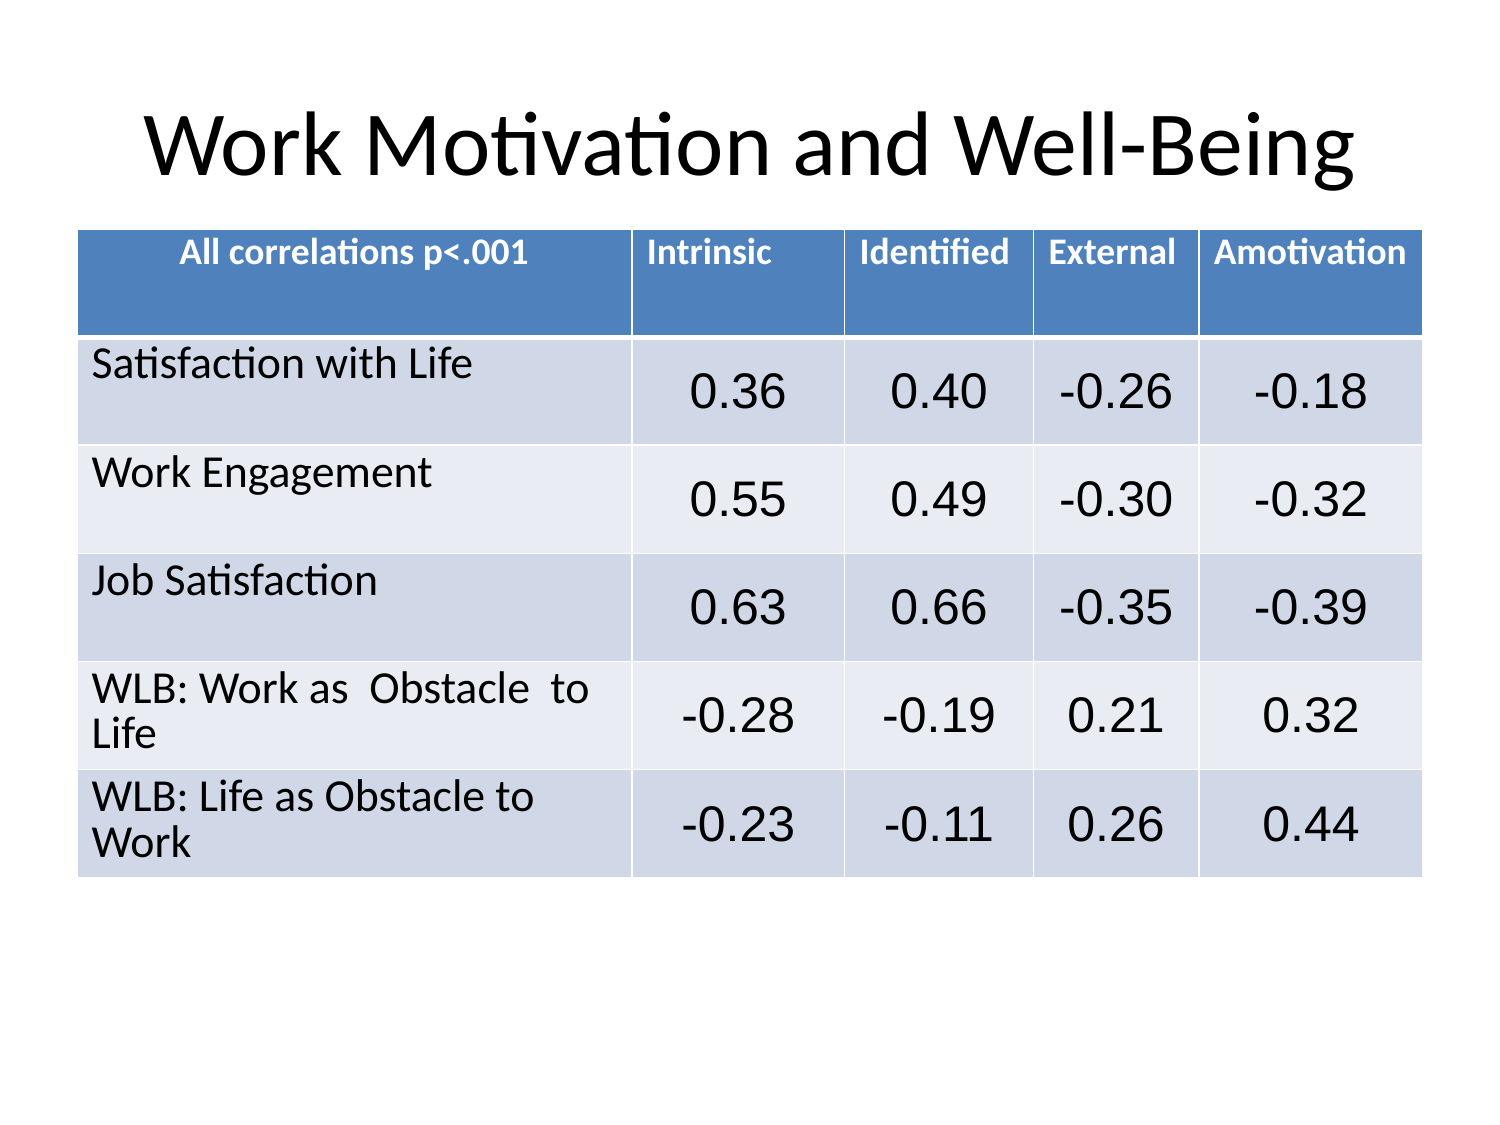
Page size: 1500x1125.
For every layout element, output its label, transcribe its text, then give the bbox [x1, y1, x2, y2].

table_header Intrinsic [633, 230, 844, 335]
table_cell 0.36 [633, 340, 844, 444]
table_cell 0.49 [845, 446, 1033, 553]
table_cell 0.21 [1034, 662, 1198, 769]
table_cell Work Engagement [78, 446, 631, 553]
table_cell Job Satisfaction [78, 554, 631, 661]
table_cell 0.66 [845, 554, 1033, 661]
title Work Motivation and Well-Being [75, 45, 1425, 233]
table_cell -0.11 [845, 770, 1033, 877]
table_cell 0.55 [633, 446, 844, 553]
table_cell 0.44 [1200, 770, 1422, 877]
table_cell -0.32 [1200, 446, 1422, 553]
table_cell -0.28 [633, 662, 844, 769]
table_cell -0.19 [845, 662, 1033, 769]
table_cell 0.40 [845, 340, 1033, 444]
table_header All correlations p<.001 [78, 230, 631, 335]
table_cell -0.30 [1034, 446, 1198, 553]
table_cell -0.35 [1034, 554, 1198, 661]
table_cell 0.32 [1200, 662, 1422, 769]
table_header Identified [845, 230, 1033, 335]
table_cell WLB: Work as Obstacle to Life [78, 662, 631, 769]
table_cell WLB: Life as Obstacle to Work [78, 770, 631, 877]
table_header Amotivation [1200, 230, 1422, 335]
table_cell -0.26 [1034, 340, 1198, 444]
table_cell 0.26 [1034, 770, 1198, 877]
table_header External [1034, 230, 1198, 335]
table_cell -0.39 [1200, 554, 1422, 661]
table_cell -0.18 [1200, 340, 1422, 444]
table_cell -0.23 [633, 770, 844, 877]
table_cell 0.63 [633, 554, 844, 661]
table_cell Satisfaction with Life [78, 340, 631, 444]
